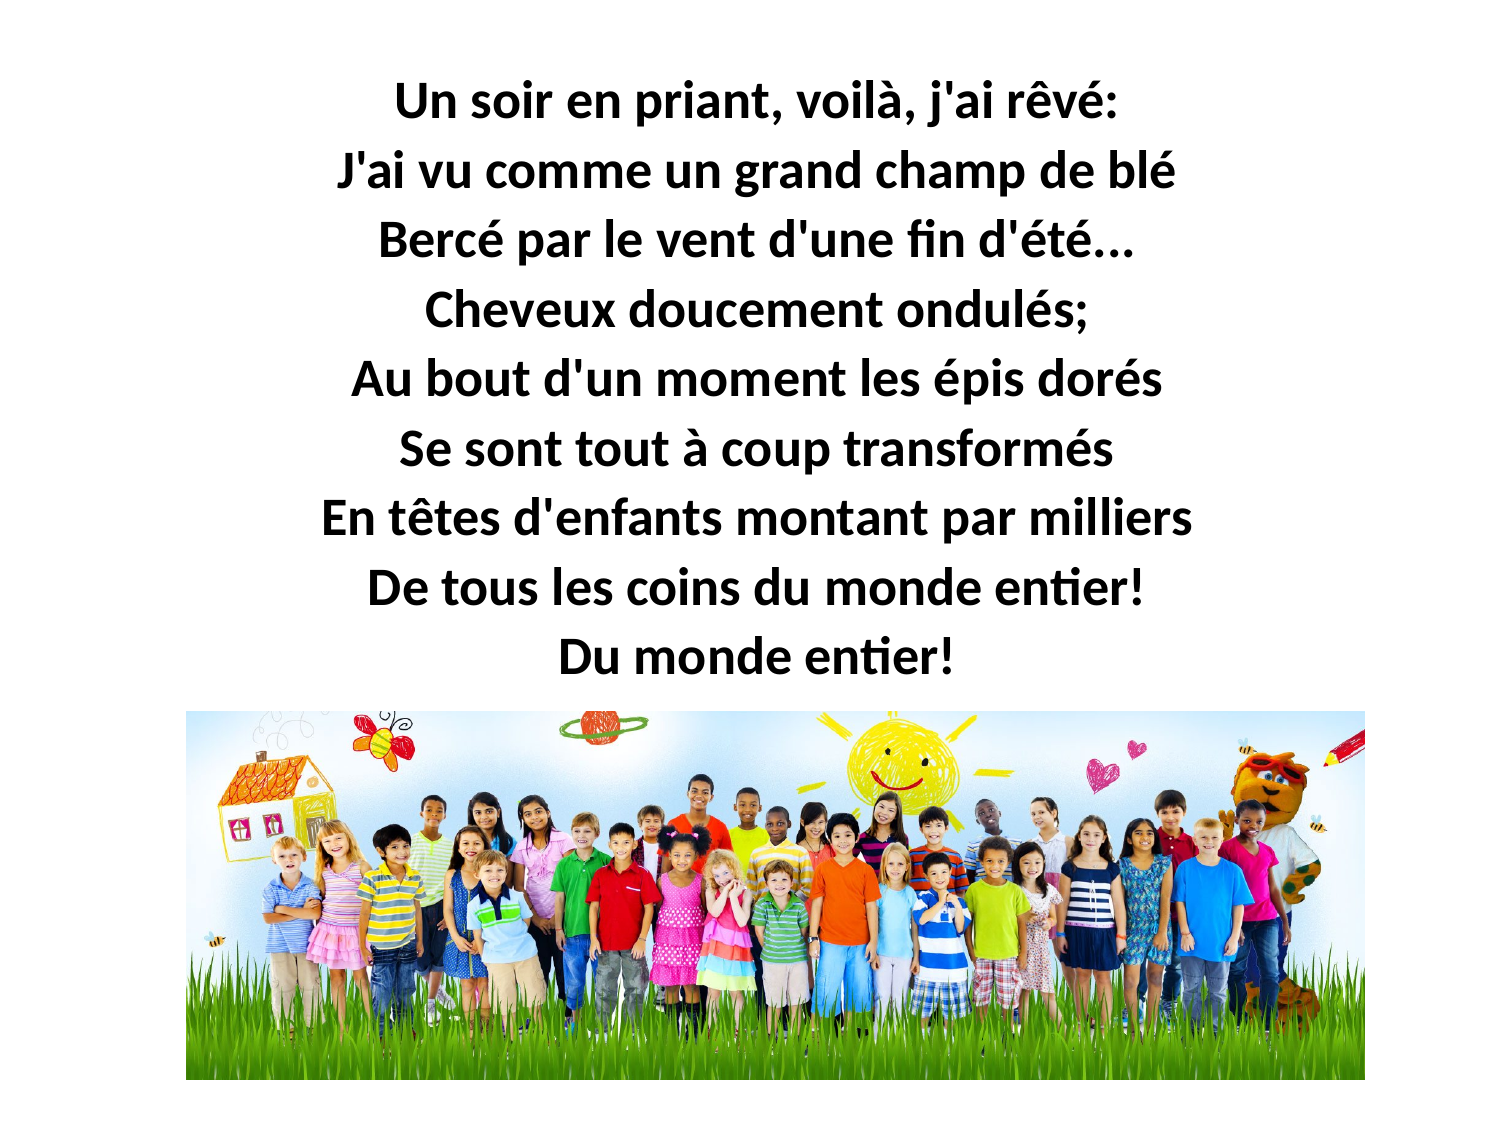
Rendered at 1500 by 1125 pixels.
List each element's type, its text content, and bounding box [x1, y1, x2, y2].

text_box Un soir en priant, voilà, j'ai rêvé: J'ai vu comme un grand champ de blé Bercé par le vent d'une fin d'été... Cheveux doucement ondulés; Au bout d'un moment les épis dorés Se sont tout à coup transformés En têtes d'enfants montant par milliers De tous les coins du monde entier! Du monde entier! [275, 4, 1253, 693]
picture [186, 711, 1365, 1080]
